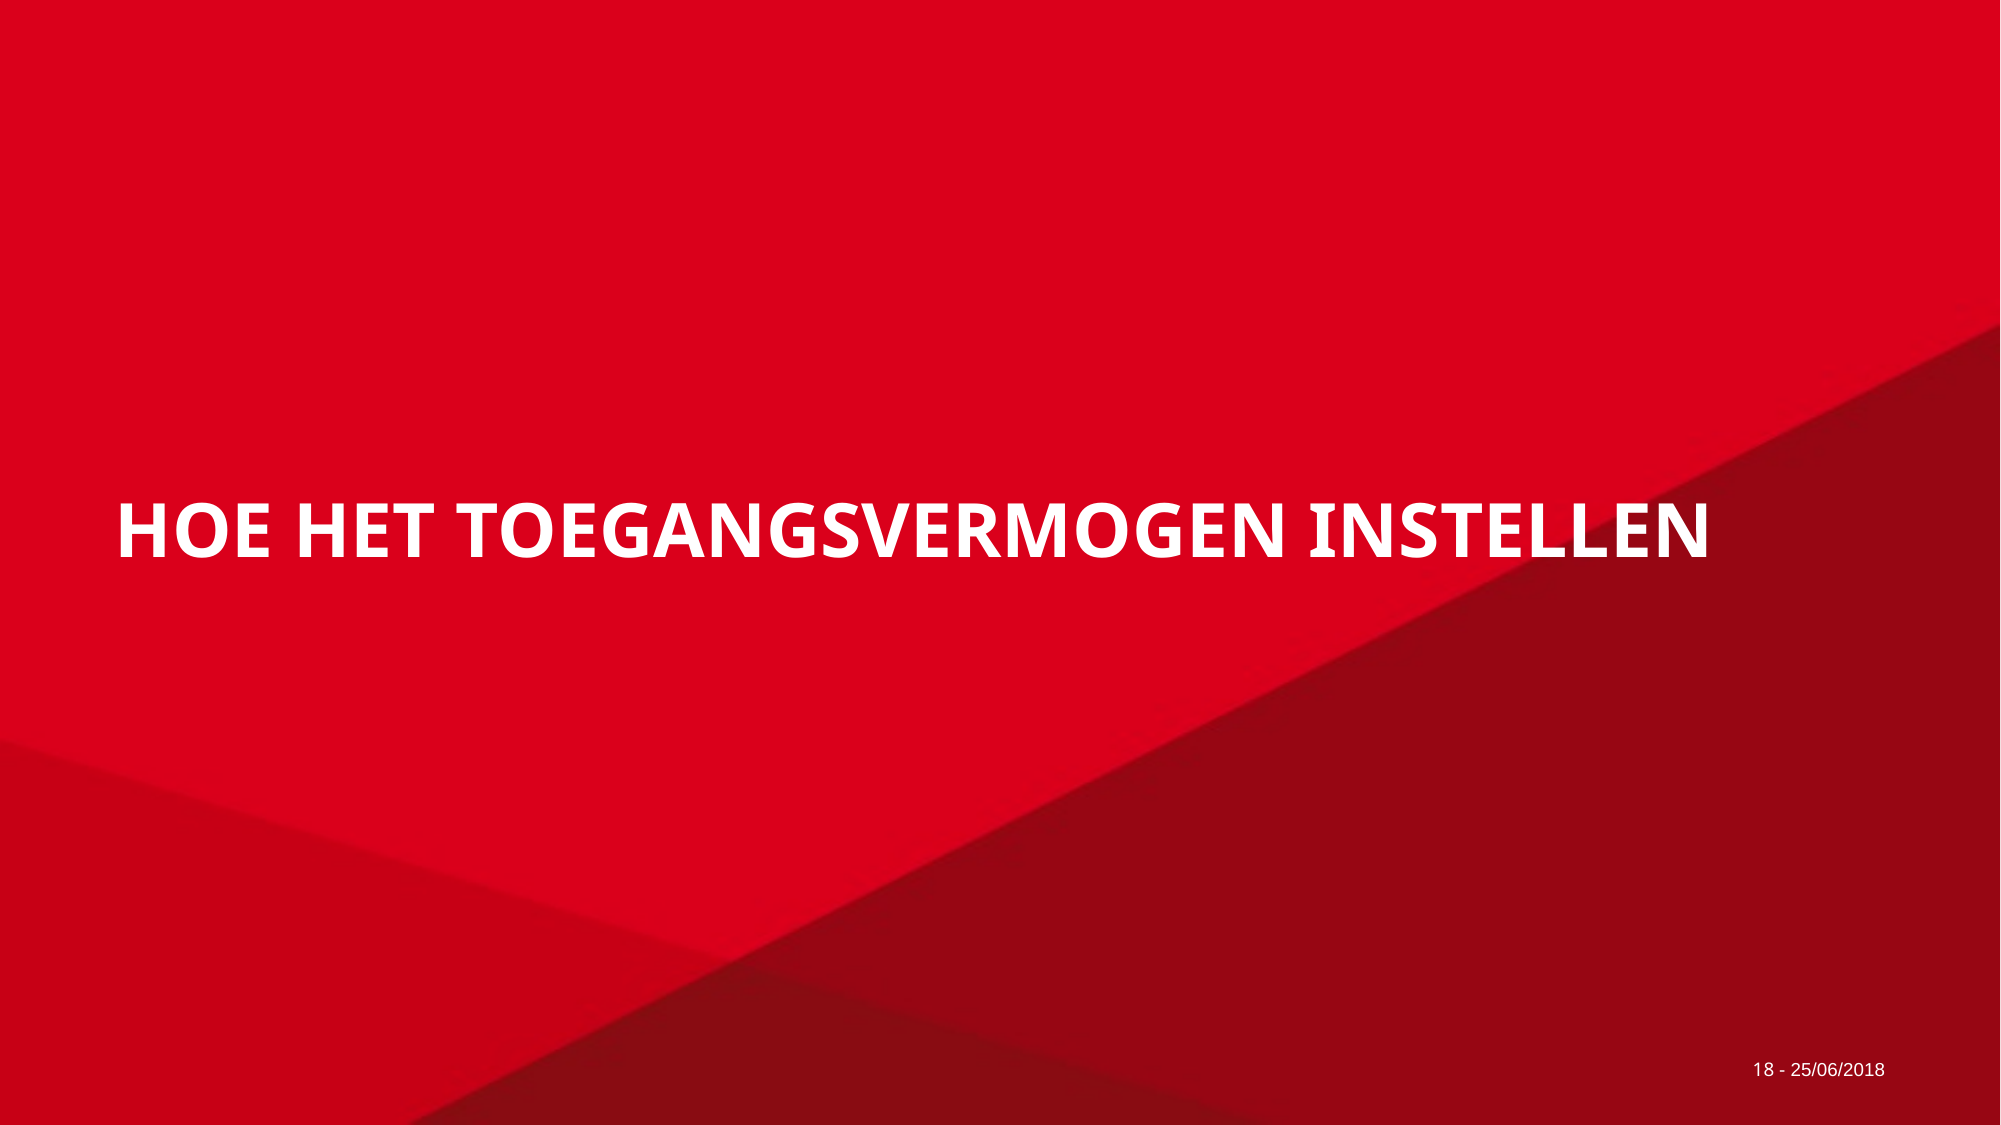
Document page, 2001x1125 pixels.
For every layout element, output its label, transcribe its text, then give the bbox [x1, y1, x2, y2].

subtitle Hoe het toegangsvermogen instellen [99, 474, 1734, 578]
picture [0, 0, 2001, 1125]
